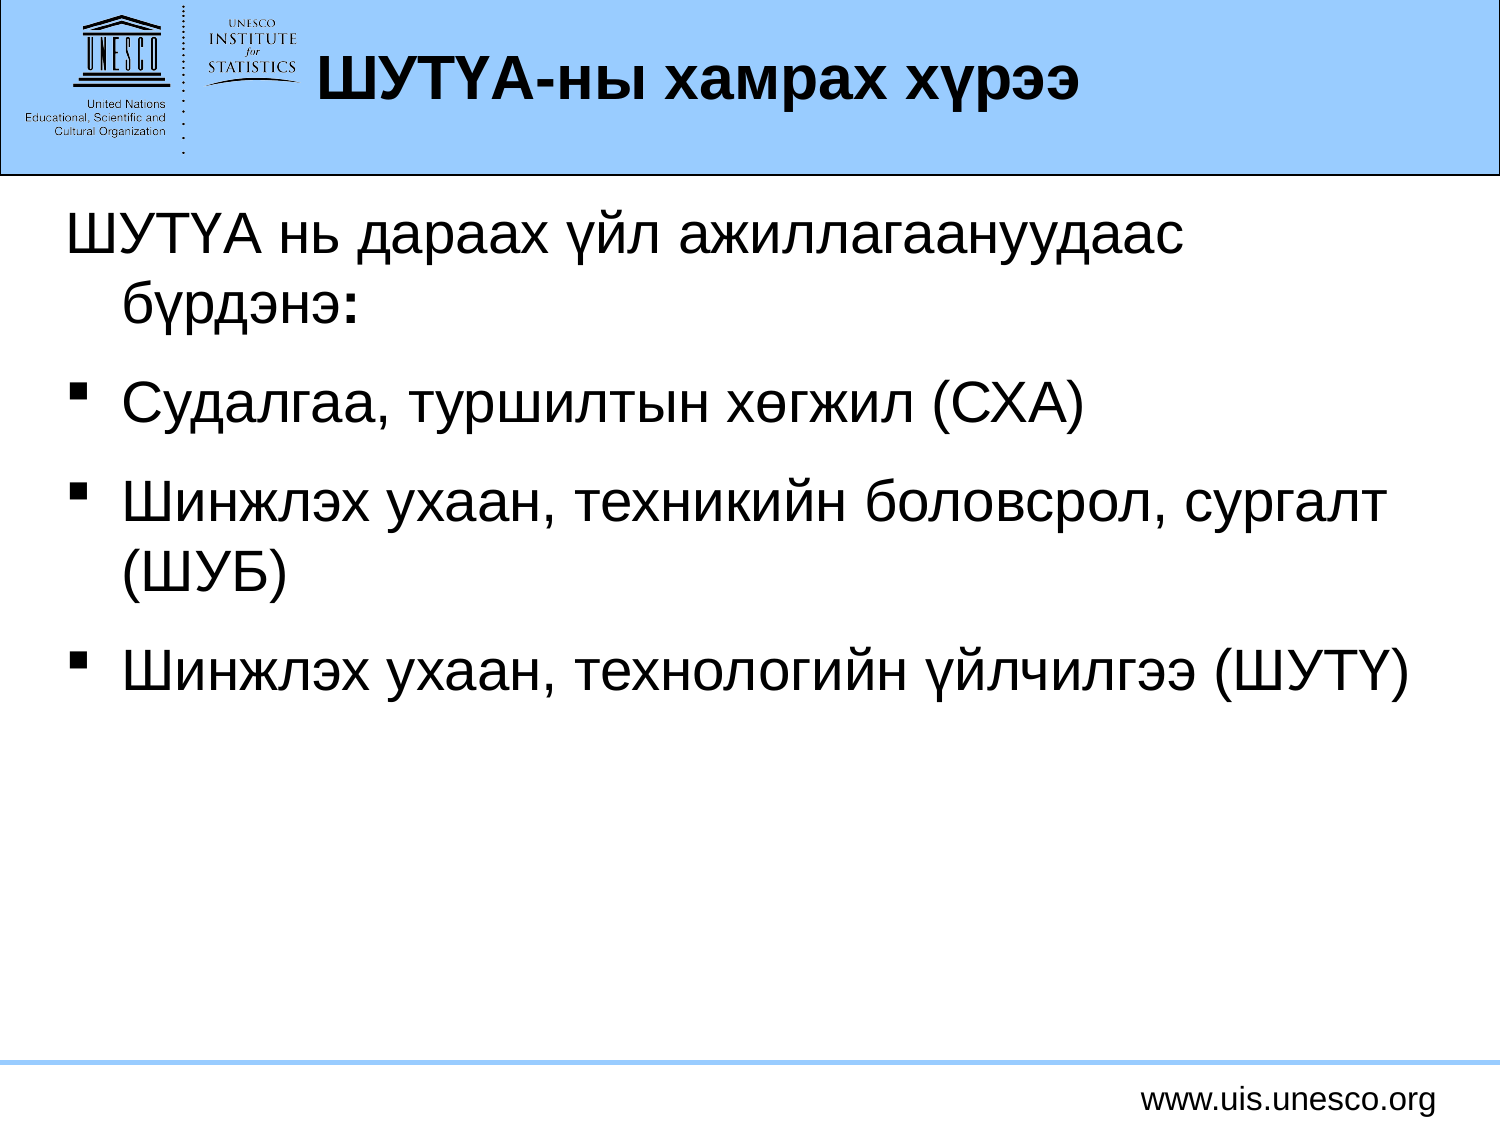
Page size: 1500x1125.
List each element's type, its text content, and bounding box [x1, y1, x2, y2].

list ШУТҮА нь дараах үйл ажиллагаануудаас бүрдэнэ: Судалгаа, туршилтын хөгжил (СХА) Шинжлэх ухаан, техникийн боловсрол, сургалт (ШУБ) Шинжлэх ухаан, технологийн үйлчилгээ (ШУТҮ) [49, 187, 1451, 1051]
picture [0, 0, 325, 173]
title ШУТҮА-ны хамрах хүрээ [300, 0, 1463, 151]
